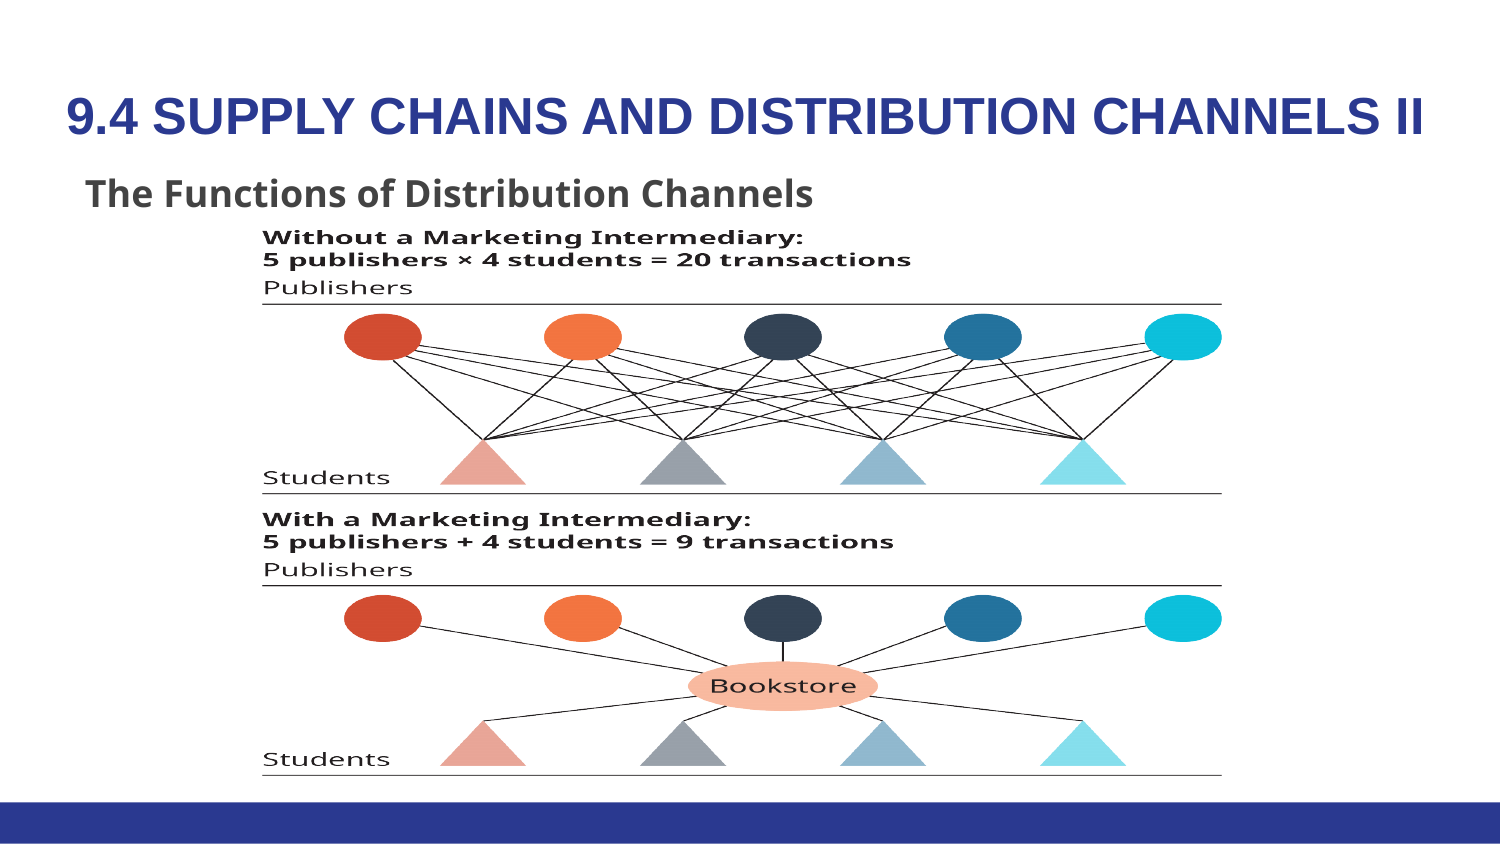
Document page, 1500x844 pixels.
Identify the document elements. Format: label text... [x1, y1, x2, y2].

title 9.4 SUPPLY CHAINS AND DISTRIBUTION CHANNELS II [51, 67, 1449, 147]
picture [261, 228, 1222, 777]
list The Functions of Distribution Channels [51, 147, 1449, 696]
